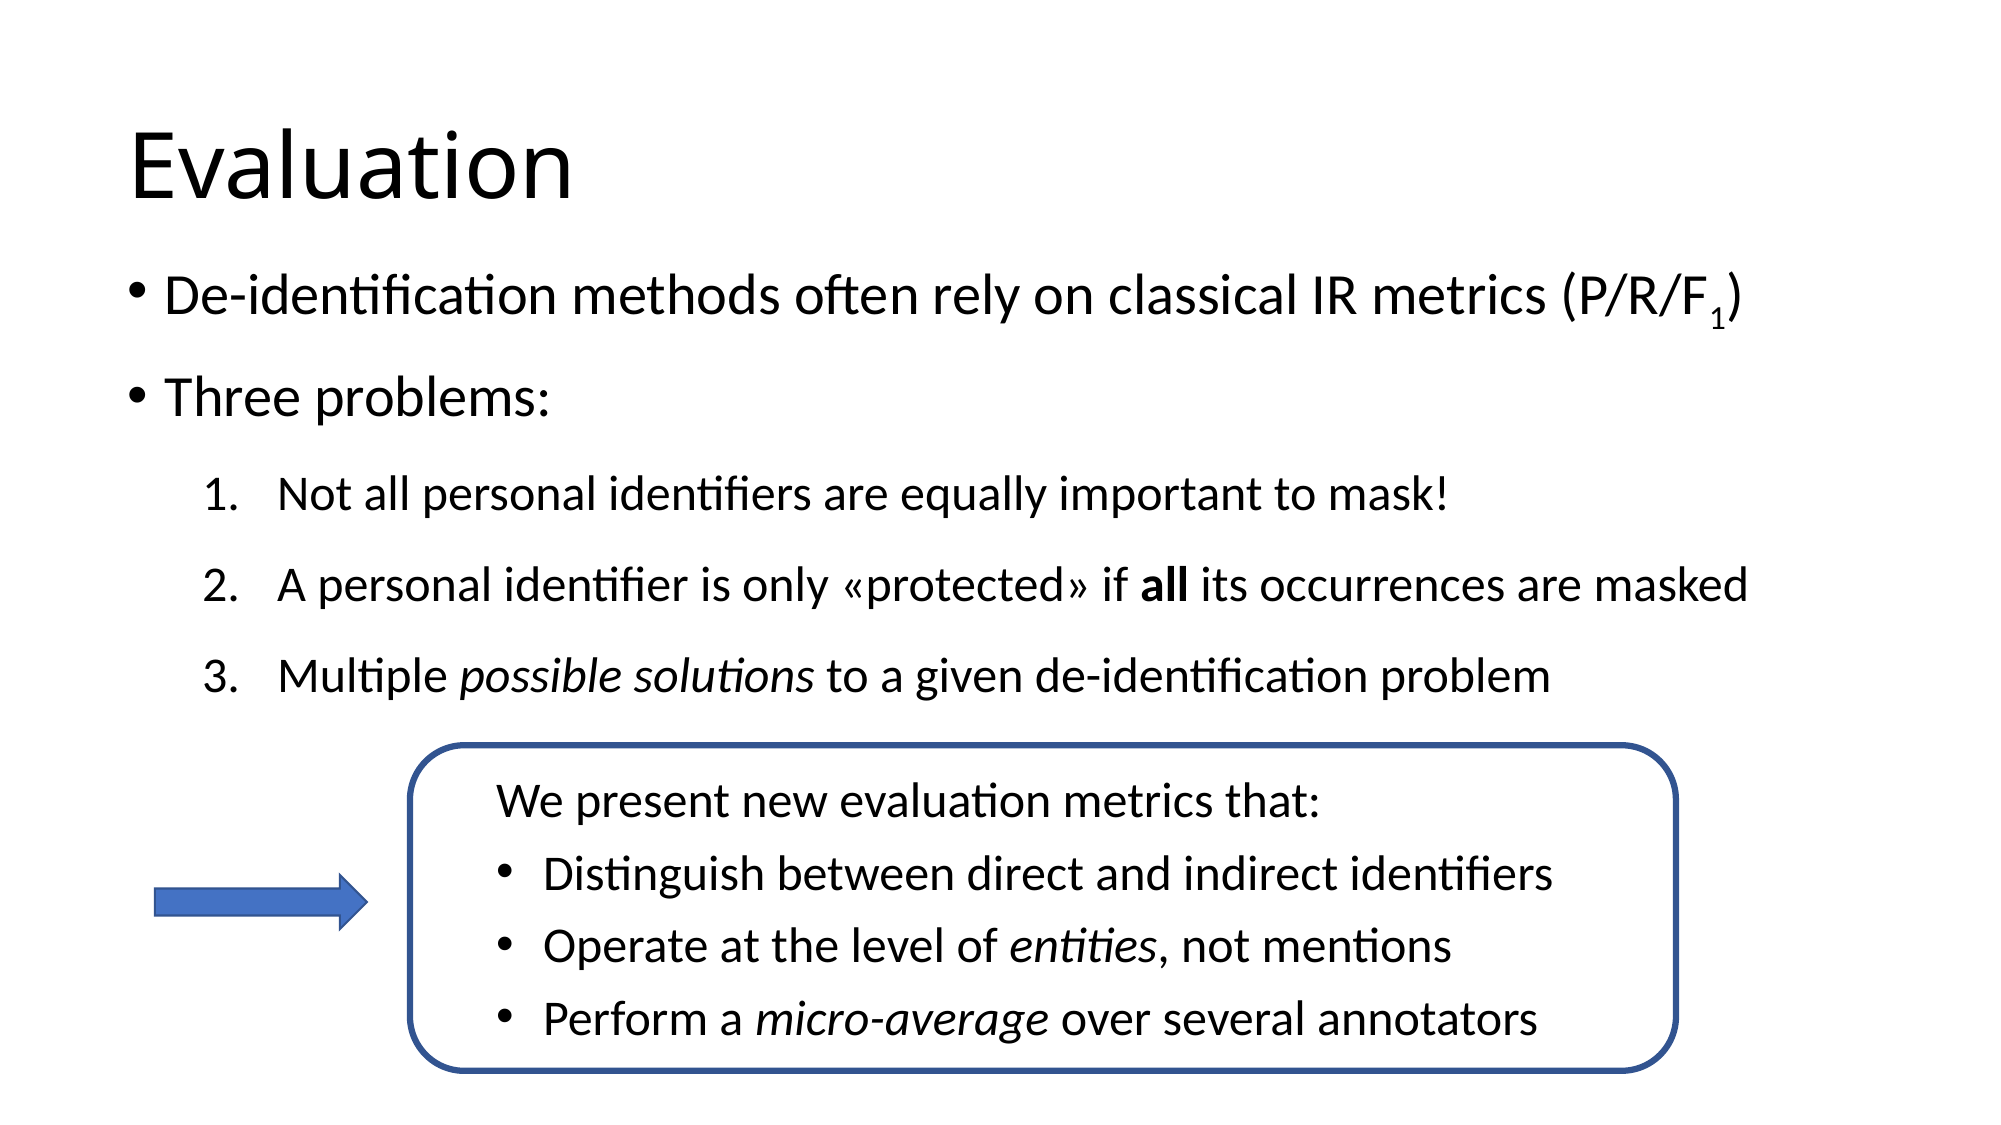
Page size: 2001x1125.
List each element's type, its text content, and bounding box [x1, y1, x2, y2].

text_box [154, 745, 1676, 1071]
title Evaluation [112, 59, 1837, 249]
list De-identification methods often rely on classical IR metrics (P/R/F1) Three problems: Not all personal identifiers are equally important to mask! A personal identifier is only «protected» if all its occurrences are masked Multiple possible solutions to a given de-identification problem [112, 249, 1906, 718]
